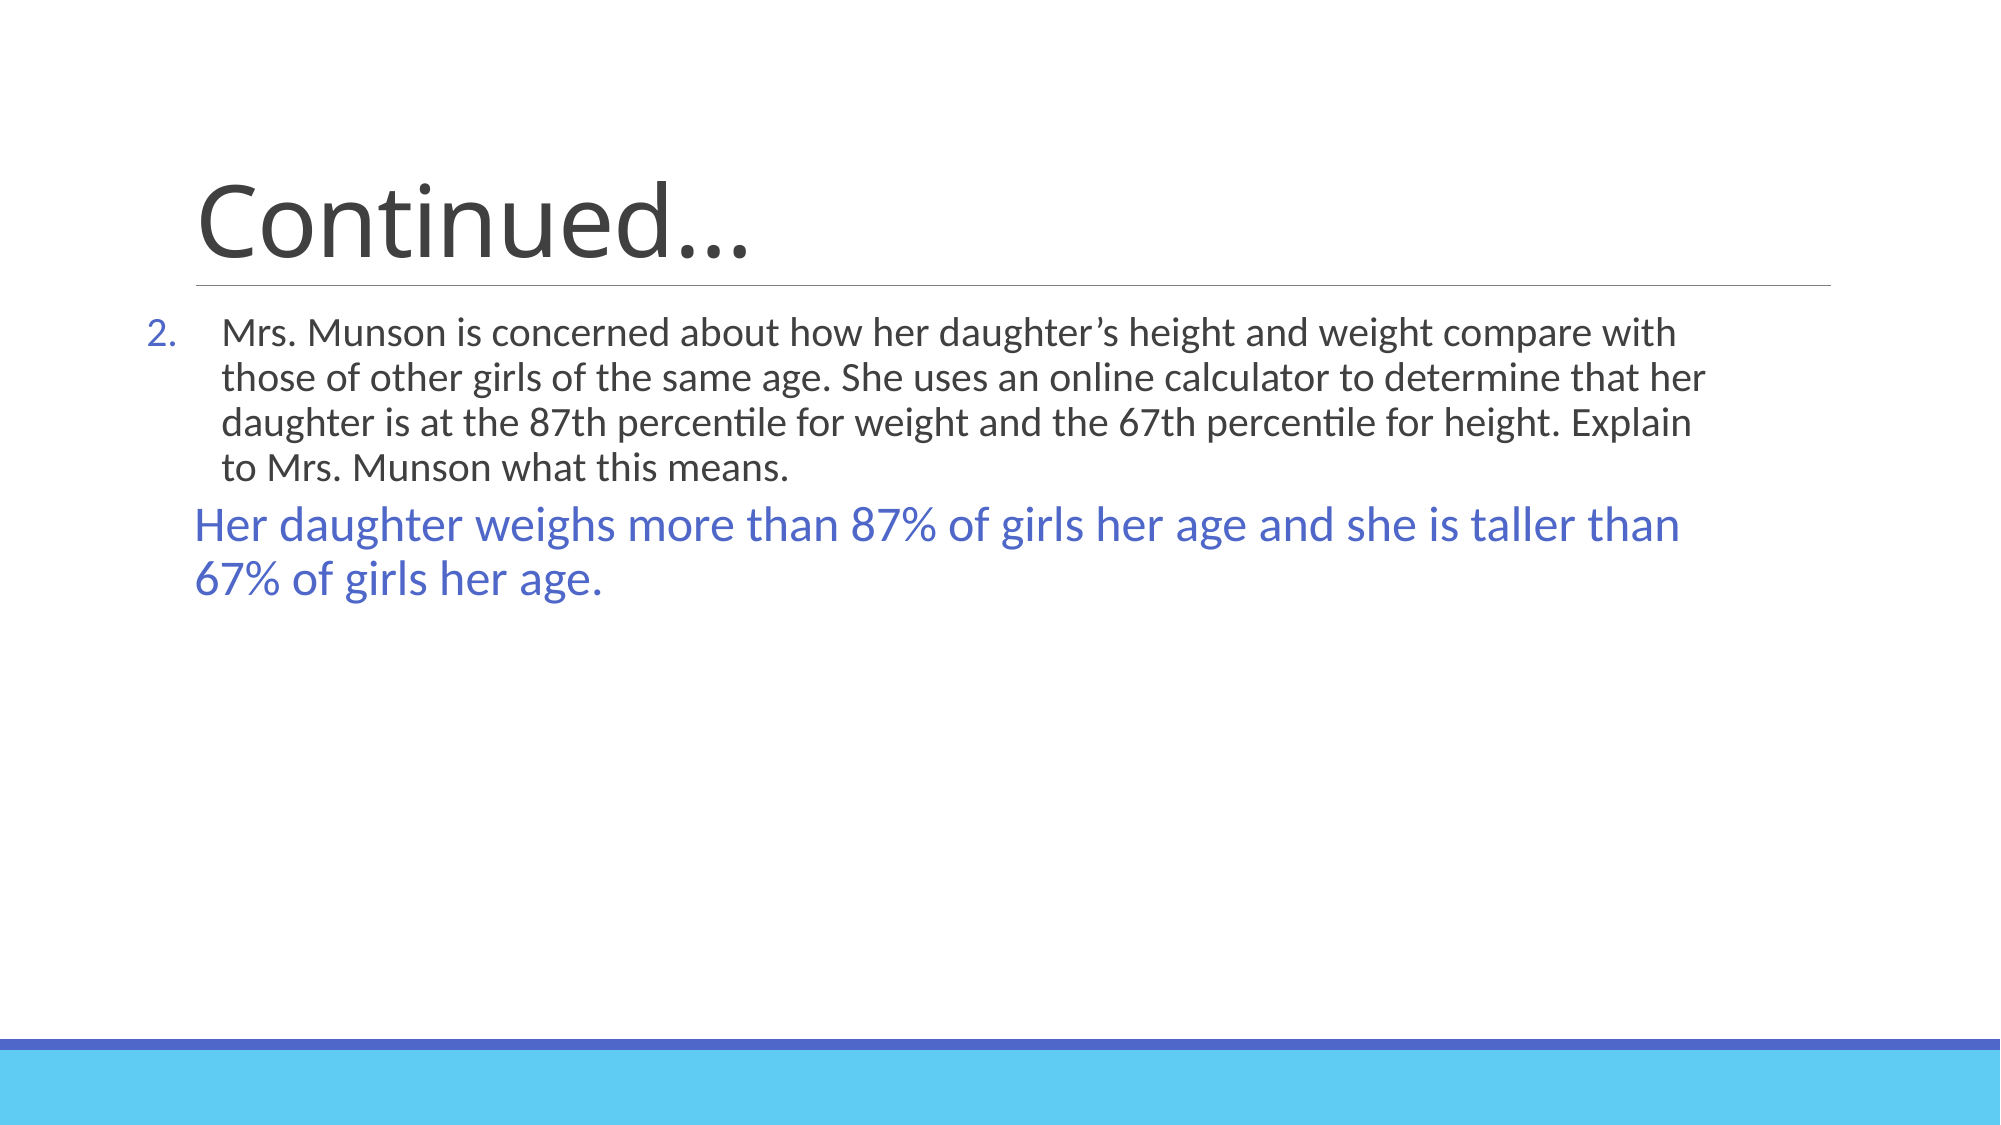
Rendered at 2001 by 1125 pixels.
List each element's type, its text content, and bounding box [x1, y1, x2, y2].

list Mrs. Munson is concerned about how her daughter’s height and weight compare with those of other girls of the same age. She uses an online calculator to determine that her daughter is at the 87th percentile for weight and the 67th percentile for height. Explain to Mrs. Munson what this means. Her daughter weighs more than 87% of girls her age and she is taller than 67% of girls her age. [146, 302, 1712, 963]
title Continued… [180, 47, 1830, 285]
